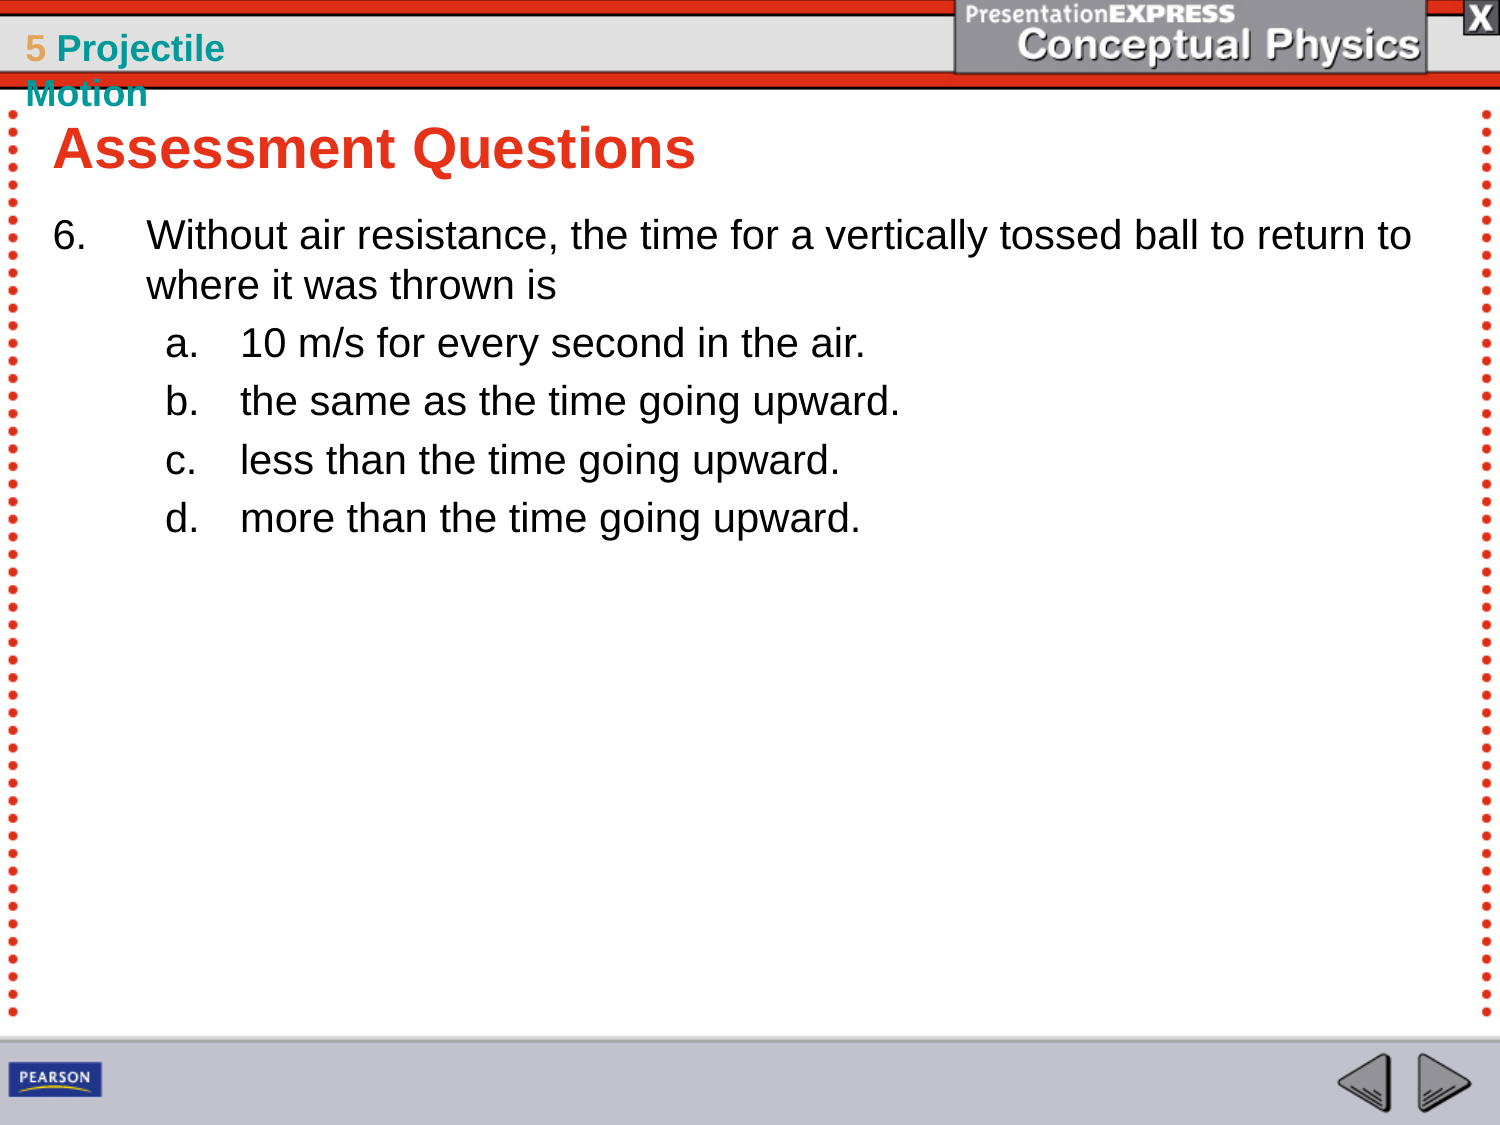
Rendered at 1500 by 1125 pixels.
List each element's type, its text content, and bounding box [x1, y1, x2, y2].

text_box Assessment Questions [37, 102, 1038, 188]
text_box Without air resistance, the time for a vertically tossed ball to return to where it was thrown is 10 m/s for every second in the air. the same as the time going upward. less than the time going upward. more than the time going upward. [37, 199, 1450, 615]
picture [0, 0, 1500, 1125]
